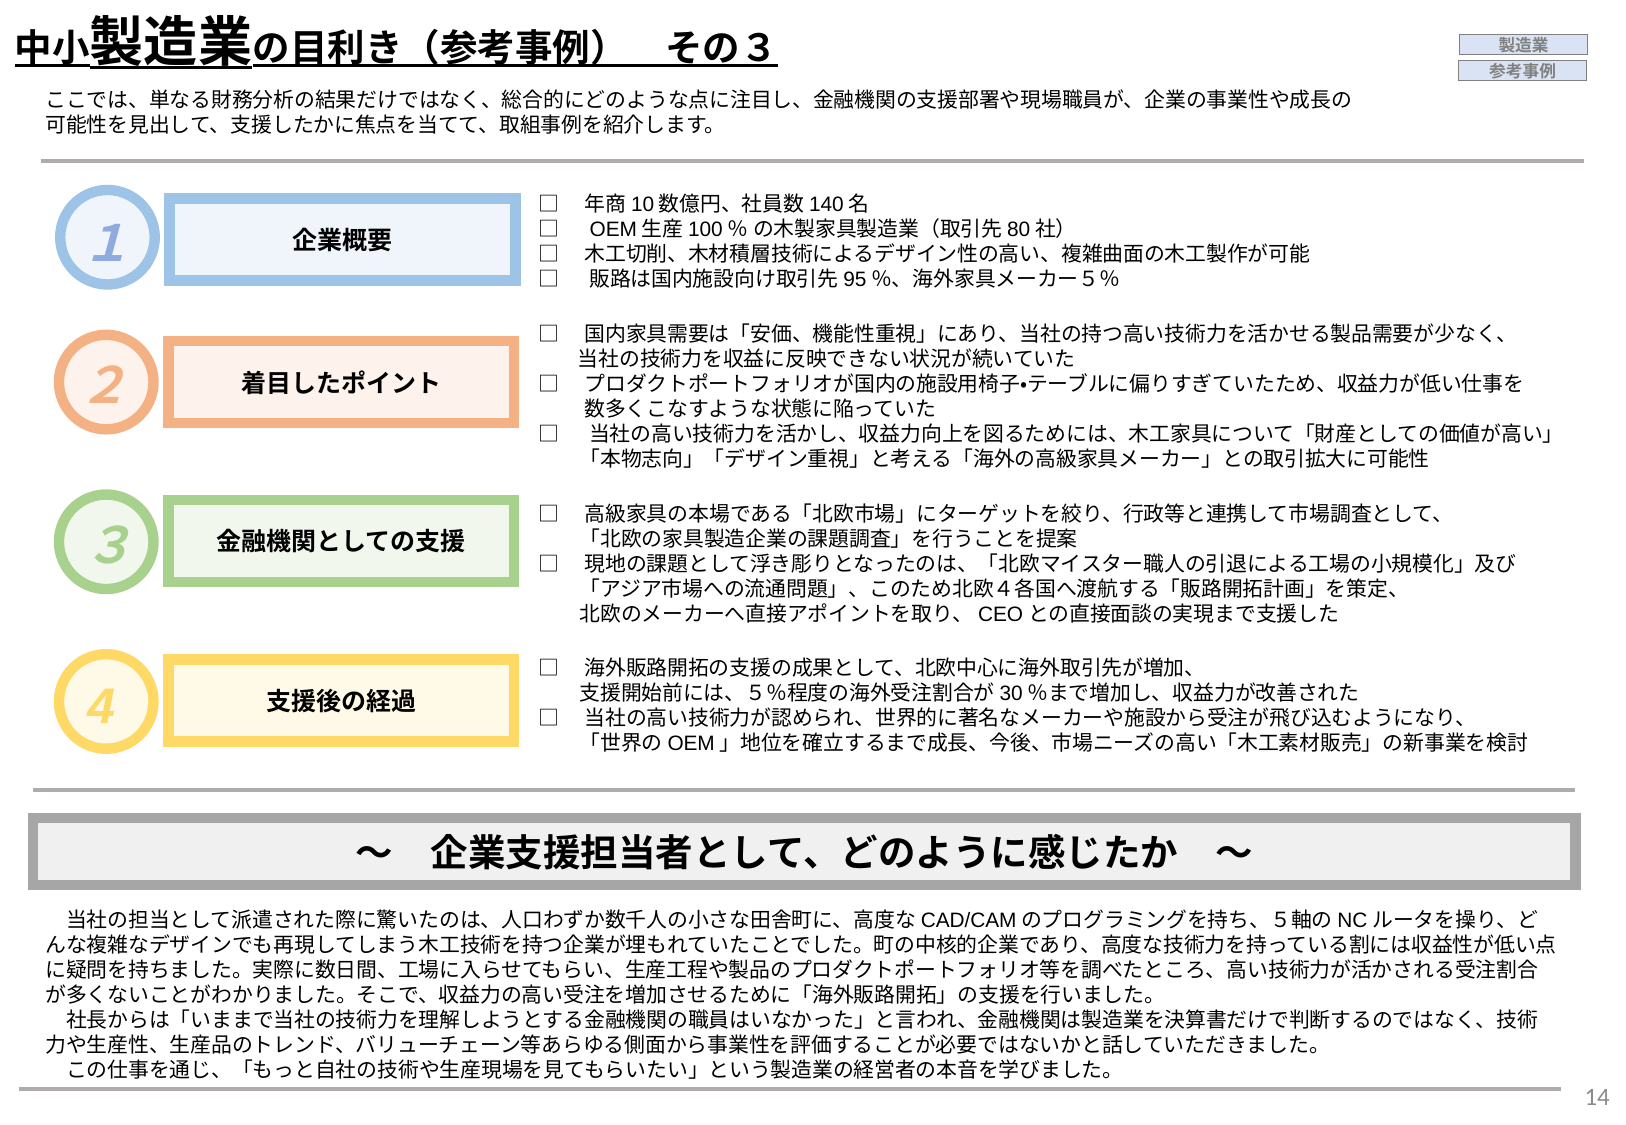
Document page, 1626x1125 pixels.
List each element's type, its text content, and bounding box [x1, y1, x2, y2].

text_box □ 高級家具の本場である「北欧市場」にターゲットを絞り、行政等と連携して市場調査として、 「北欧の家具製造企業の課題調査」を行うことを提案 □ 現地の課題として浮き彫りとなったのは、「北欧マイスター職人の引退による工場の小規模化」及び 「アジア市場への流通問題」、このため北欧４各国へ渡航する「販路開拓計画」を策定、 北欧のメーカーへ直接アポイントを取り、CEOとの直接面談の実現まで支援した [523, 493, 1569, 634]
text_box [58, 654, 515, 749]
text_box □ 国内家具需要は「安価、機能性重視」にあり、当社の持つ高い技術力を活かせる製品需要が少なく、 当社の技術力を収益に反映できない状況が続いていた □ プロダクトポートフォリオが国内の施設用椅子・テーブルに偏りすぎていたため、収益力が低い仕事を 数多くこなすような状態に陥っていた □ 当社の高い技術力を活かし、収益力向上を図るためには、木工家具について「財産としての価値が高い」 「本物志向」「デザイン重視」と考える「海外の高級家具メーカー」との取引拡大に可能性 [523, 313, 1611, 478]
slide_number 14 [1545, 1065, 1625, 1125]
text_box 当社の担当として派遣された際に驚いたのは、人口わずか数千人の小さな田舎町に、高度なCAD/CAMのプログラミングを持ち、５軸のNCルータを操り、どんな複雑なデザインでも再現してしまう木工技術を持つ企業が埋もれていたことでした。町の中核的企業であり、高度な技術力を持っている割には収益性が低い点に疑問を持ちました。実際に数日間、工場に入らせてもらい、生産工程や製品のプロダクトポートフォリオ等を調べたところ、高い技術力が活かされる受注割合が多くないことがわかりました。そこで、収益力の高い受注を増加させるために「海外販路開拓」の支援を行いました。 社長からは「いままで当社の技術力を理解しようとする金融機関の職員はいなかった」と言われ、金融機関は製造業を決算書だけで判断するのではなく、技術力や生産性、生産品のトレンド、バリューチェーン等あらゆる側面から事業性を評価することが必要ではないかと話していただきました。 この仕事を通じ、「もっと自社の技術や生産現場を見てもらいたい」という製造業の経営者の本音を学びました。 [30, 899, 1573, 1087]
text_box ここでは、単なる財務分析の結果だけではなく、総合的にどのような点に注目し、金融機関の支援部署や現場職員が、企業の事業性や成長の 可能性を見出して、支援したかに焦点を当てて、取組事例を紹介します。 [30, 79, 1410, 145]
text_box 製造業 [1459, 34, 1588, 55]
text_box ～ 企業支援担当者として、どのように感じたか ～ [32, 817, 1576, 886]
text_box 参考事例 [1458, 60, 1587, 81]
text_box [58, 494, 515, 589]
text_box □ 年商10数億円、社員数140名 □ OEM生産100％ の木製家具製造業（取引先80社） □ 木工切削、木材積層技術によるデザイン性の高い、複雑曲面の木工製作が可能 □ 販路は国内施設向け取引先95％、海外家具メーカー５％ [523, 183, 1584, 298]
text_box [60, 189, 516, 285]
text_box 中小製造業の目利き（参考事例） その３ [0, 0, 1058, 80]
text_box □ 海外販路開拓の支援の成果として、北欧中心に海外取引先が増加、 ⽀援開始前には、５％程度の海外受注割合が30％まで増加し、収益力が改善された □ 当社の高い技術力が認められ、世界的に著名なメーカーや施設から受注が飛び込むようになり、 「世界のOEM」地位を確立するまで成長、今後、市場ニーズの高い「木工素材販売」の新事業を検討 [523, 647, 1587, 762]
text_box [58, 334, 515, 430]
